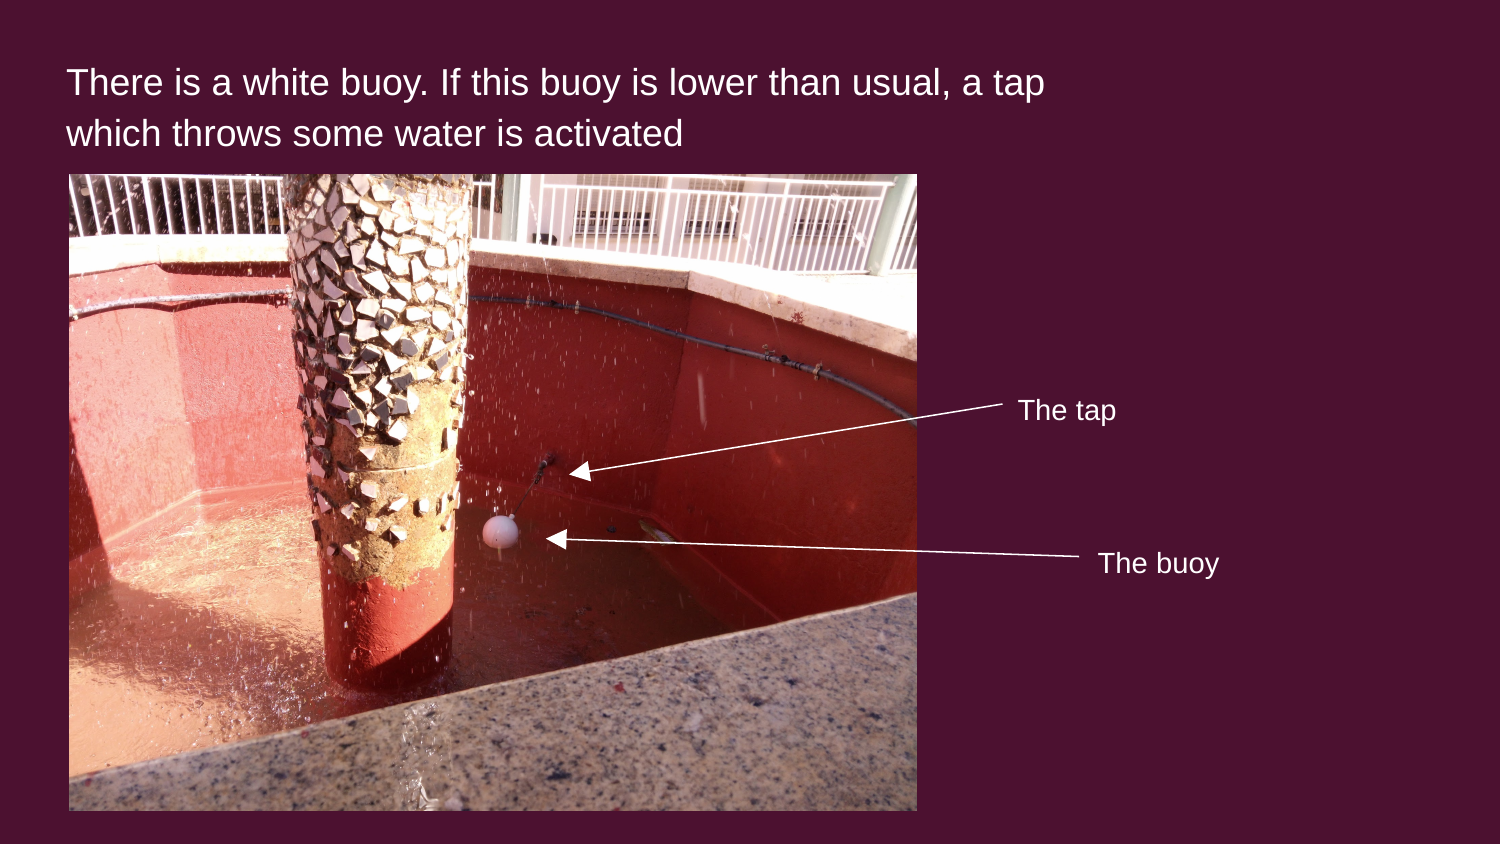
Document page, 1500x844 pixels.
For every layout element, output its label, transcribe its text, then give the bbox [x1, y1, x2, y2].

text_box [545, 538, 1080, 557]
list There is a white buoy. If this buoy is lower than usual, a tap which throws some water is activated [51, 35, 1083, 361]
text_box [568, 403, 1003, 475]
text_box The tap [1002, 376, 1246, 432]
picture [69, 174, 918, 811]
text_box The buoy [1082, 529, 1295, 628]
